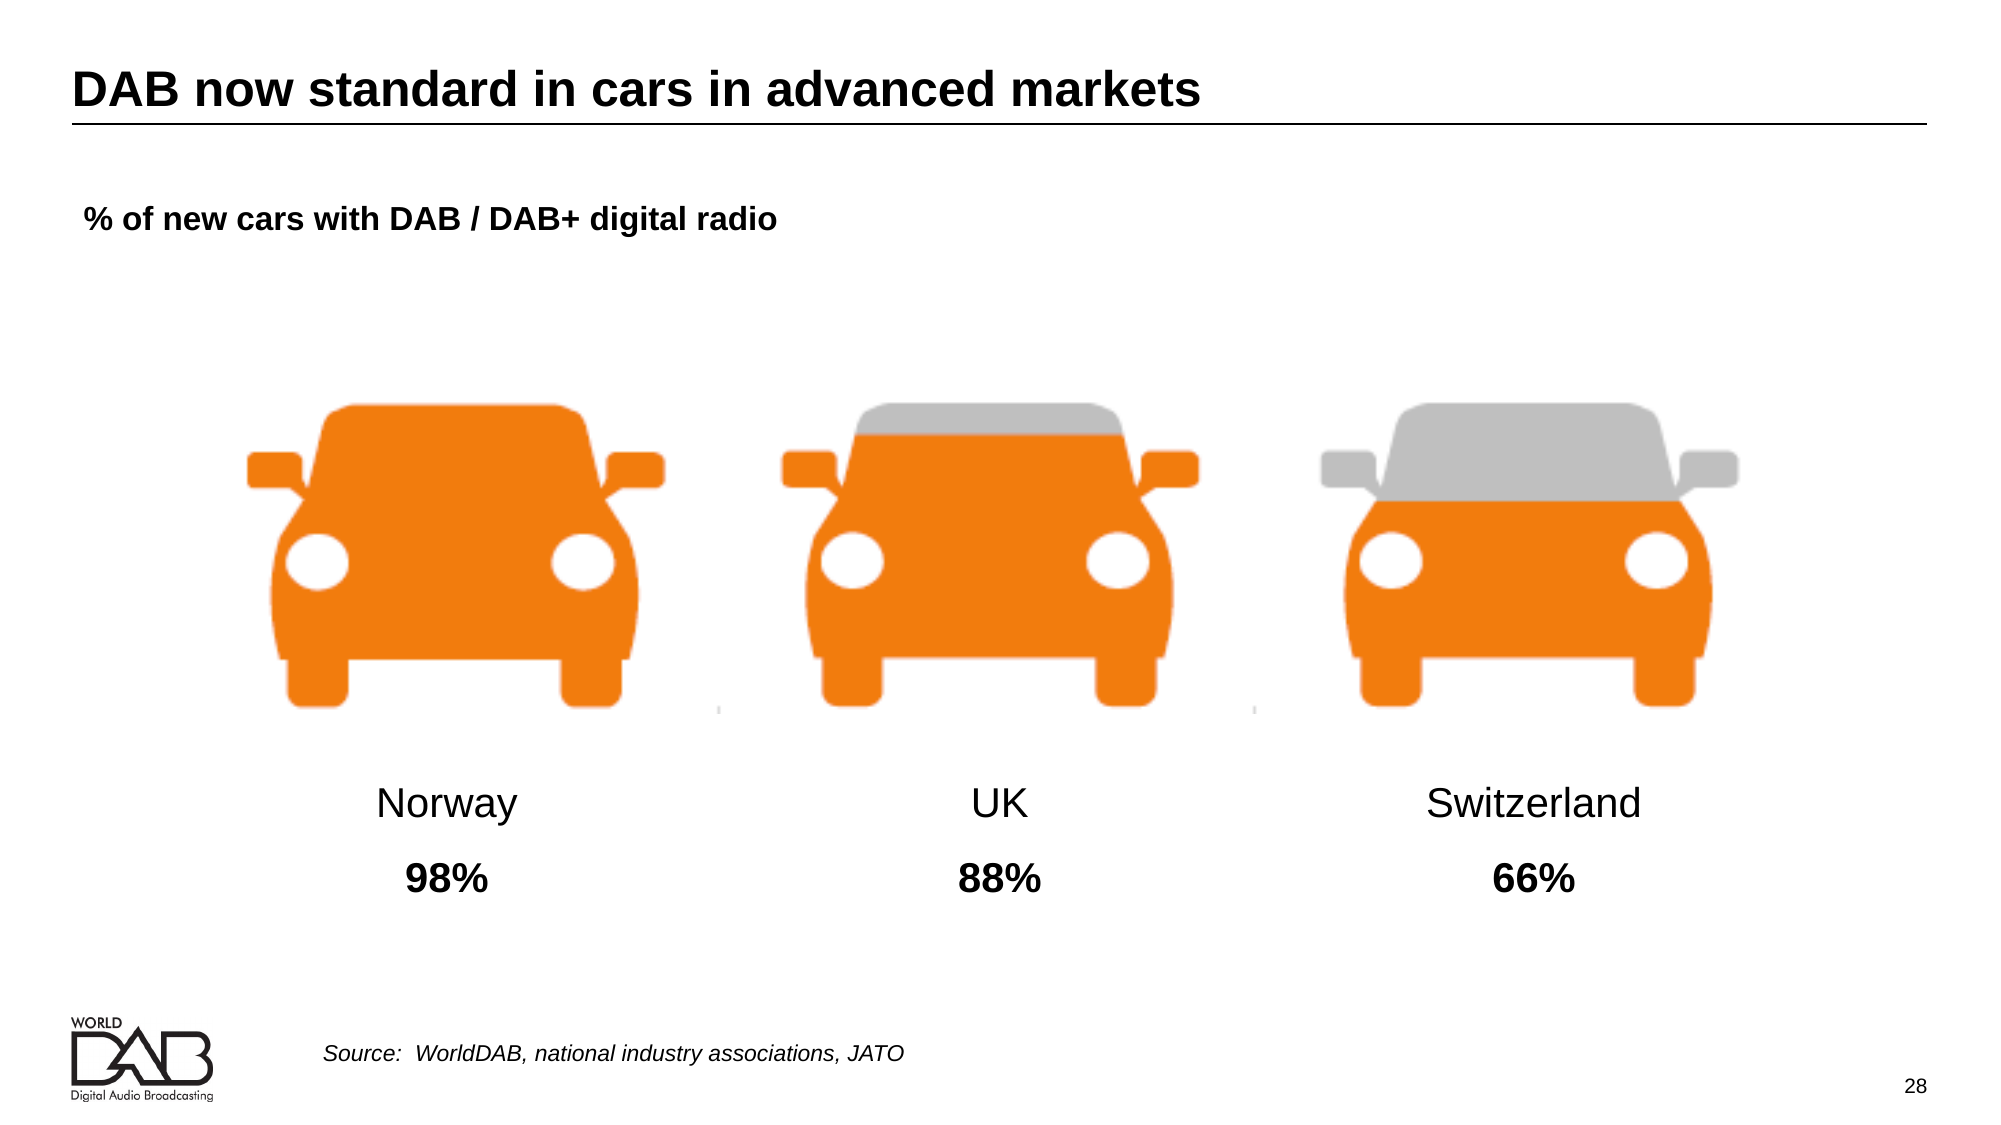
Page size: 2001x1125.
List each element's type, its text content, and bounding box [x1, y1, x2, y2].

text_box % of new cars with DAB / DAB+ digital radio [83, 196, 1033, 237]
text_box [220, 370, 1780, 934]
title DAB now standard in cars in advanced markets [71, 45, 1927, 124]
text_box Source: WorldDAB, national industry associations, JATO [322, 1038, 1347, 1067]
picture [71, 1017, 213, 1102]
